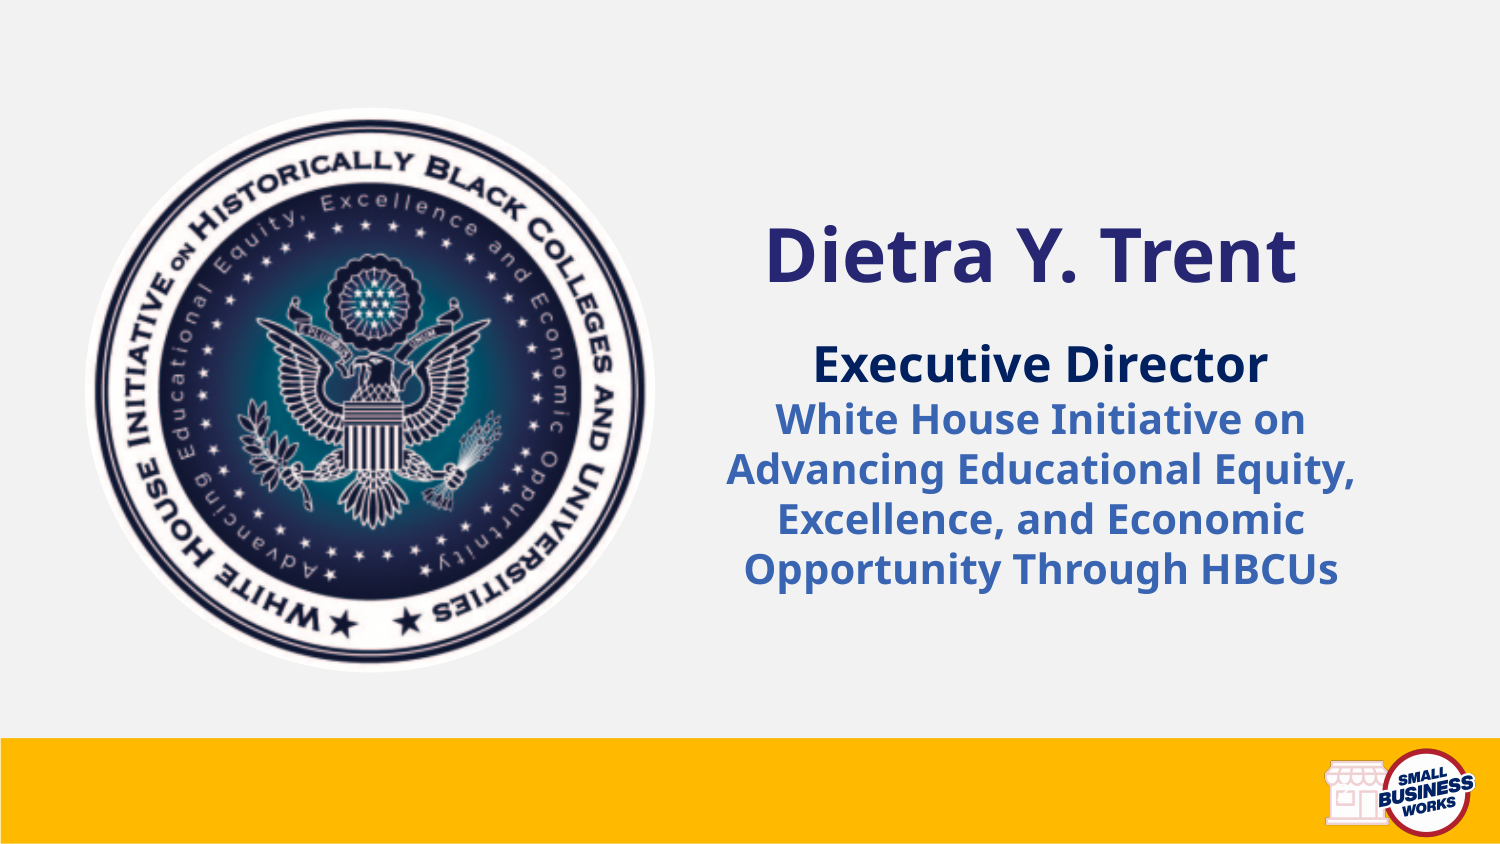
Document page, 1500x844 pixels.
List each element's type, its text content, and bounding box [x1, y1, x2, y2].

slide_number 2 [1050, 764, 1350, 818]
text_box Executive Director White House Initiative on Advancing Educational Equity, Excellence, and Economic Opportunity Through HBCUs [675, 285, 1407, 593]
picture [1308, 742, 1488, 844]
picture [84, 107, 656, 673]
title Dietra Y. Trent [748, 199, 1350, 356]
